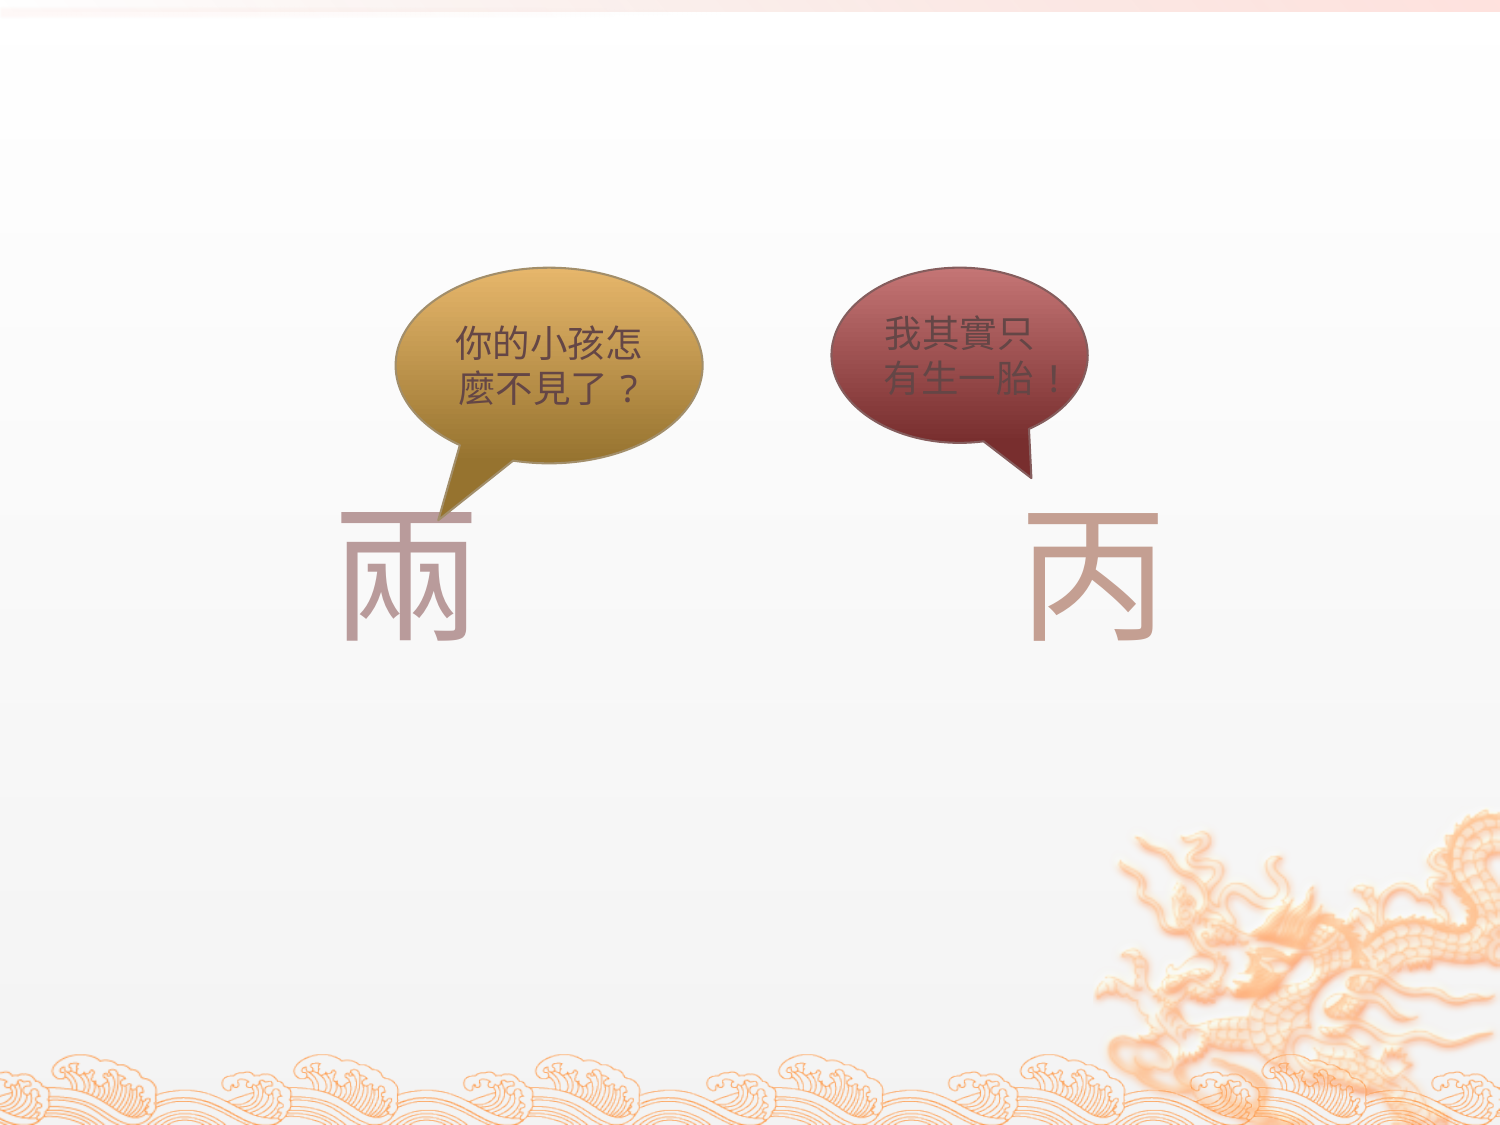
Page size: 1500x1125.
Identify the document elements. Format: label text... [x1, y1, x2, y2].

text_box 我其實只有生一胎! [830, 266, 1089, 480]
list 丙 [762, 262, 1425, 1005]
text_box 你的小孩怎麼不見了? [394, 266, 704, 522]
list 兩 [75, 262, 738, 1005]
